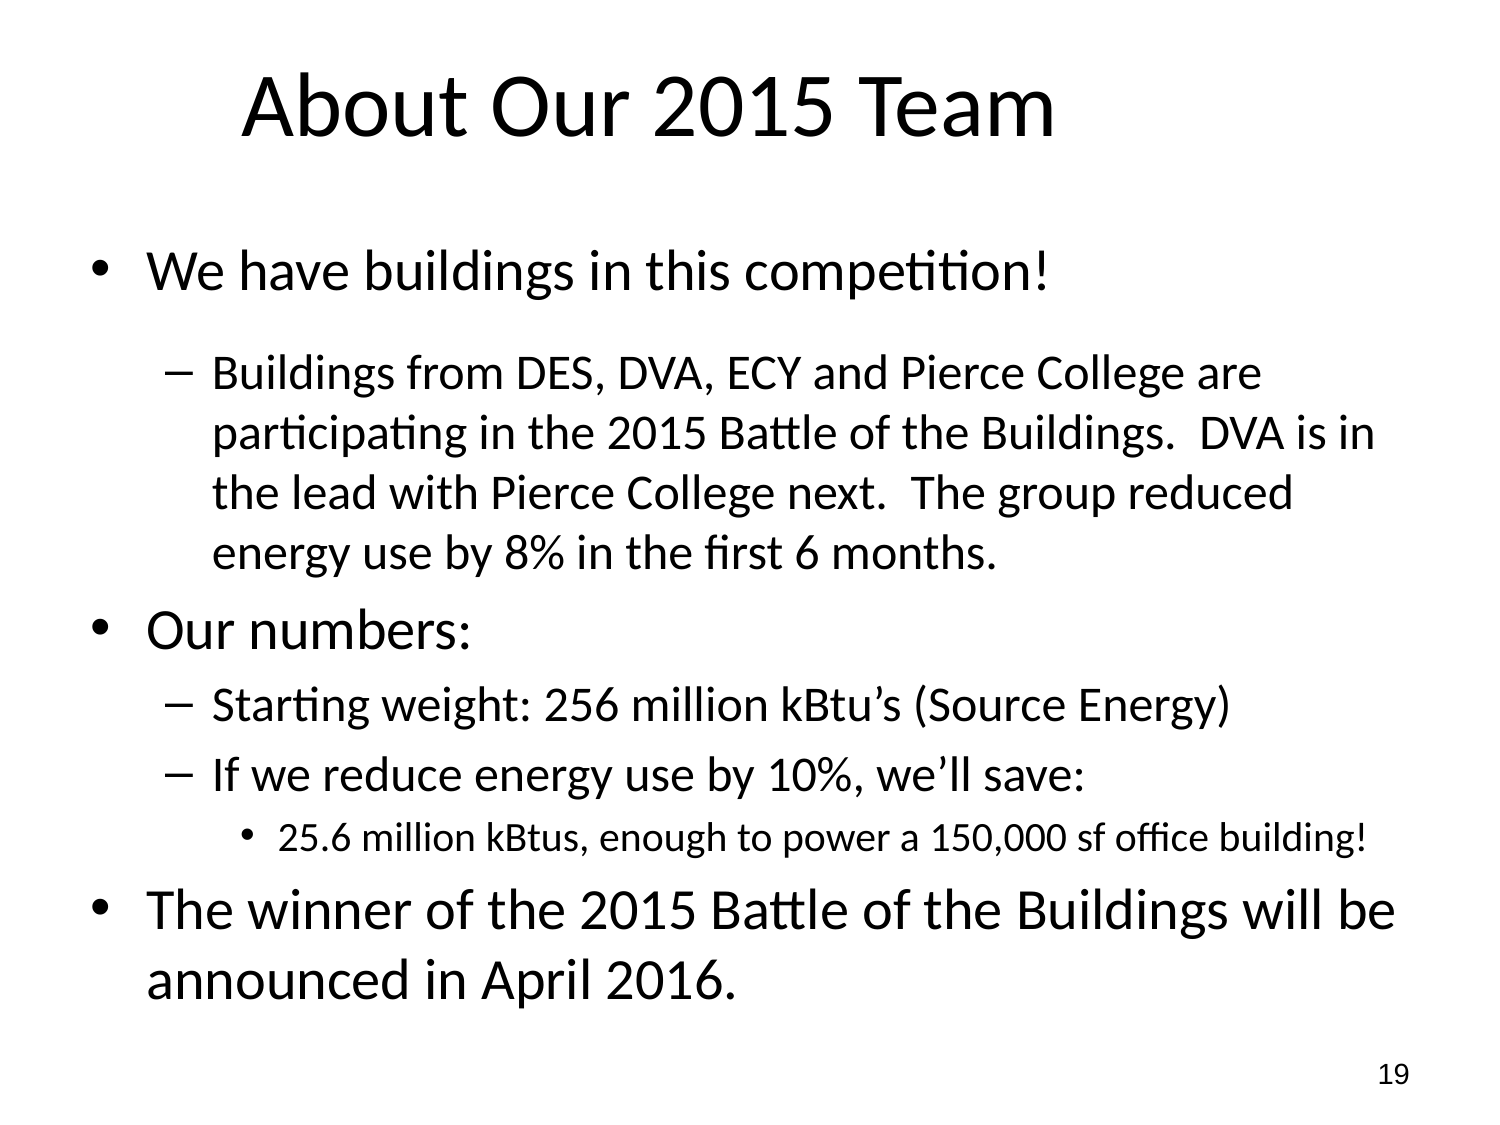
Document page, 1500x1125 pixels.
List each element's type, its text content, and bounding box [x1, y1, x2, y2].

title About Our 2015 Team [24, 37, 1275, 213]
list We have buildings in this competition! Buildings from DES, DVA, ECY and Pierce College are participating in the 2015 Battle of the Buildings. DVA is in the lead with Pierce College next. The group reduced energy use by 8% in the first 6 months. Our numbers: Starting weight: 256 million kBtu’s (Source Energy) If we reduce energy use by 10%, we’ll save: 25.6 million kBtus, enough to power a 150,000 sf office building! The winner of the 2015 Battle of the Buildings will be announced in April 2016. [75, 224, 1425, 1076]
slide_number 19 [1074, 1076, 1425, 1103]
